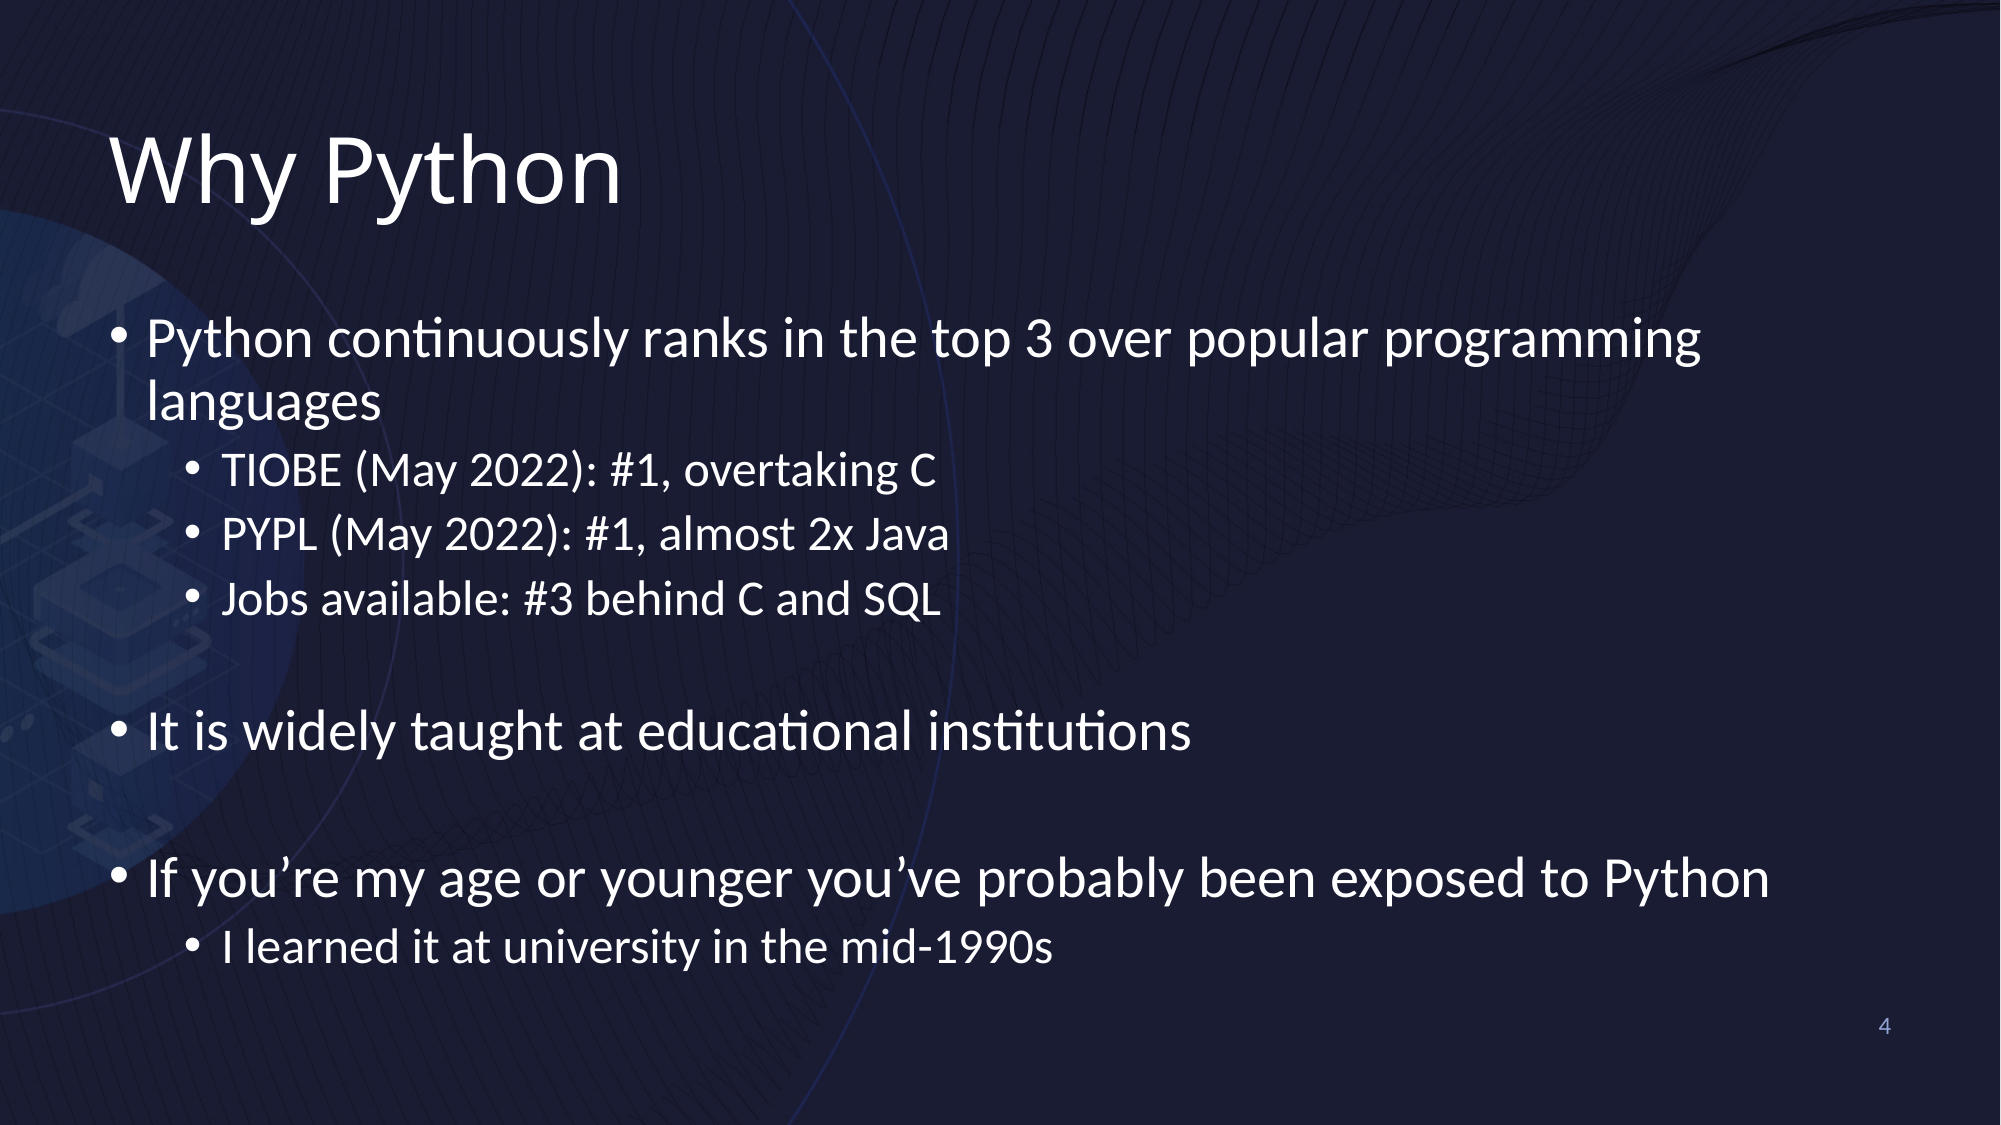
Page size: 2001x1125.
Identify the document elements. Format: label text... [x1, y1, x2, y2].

picture [0, 0, 2001, 1125]
slide_number 4 [1836, 994, 1907, 1055]
list Python continuously ranks in the top 3 over popular programming languages TIOBE (May 2022): #1, overtaking C PYPL (May 2022): #1, almost 2x Java Jobs available: #3 behind C and SQL It is widely taught at educational institutions If you’re my age or younger you’ve probably been exposed to Python I learned it at university in the mid-1990s [93, 299, 1907, 995]
title Why Python [93, 70, 1907, 278]
